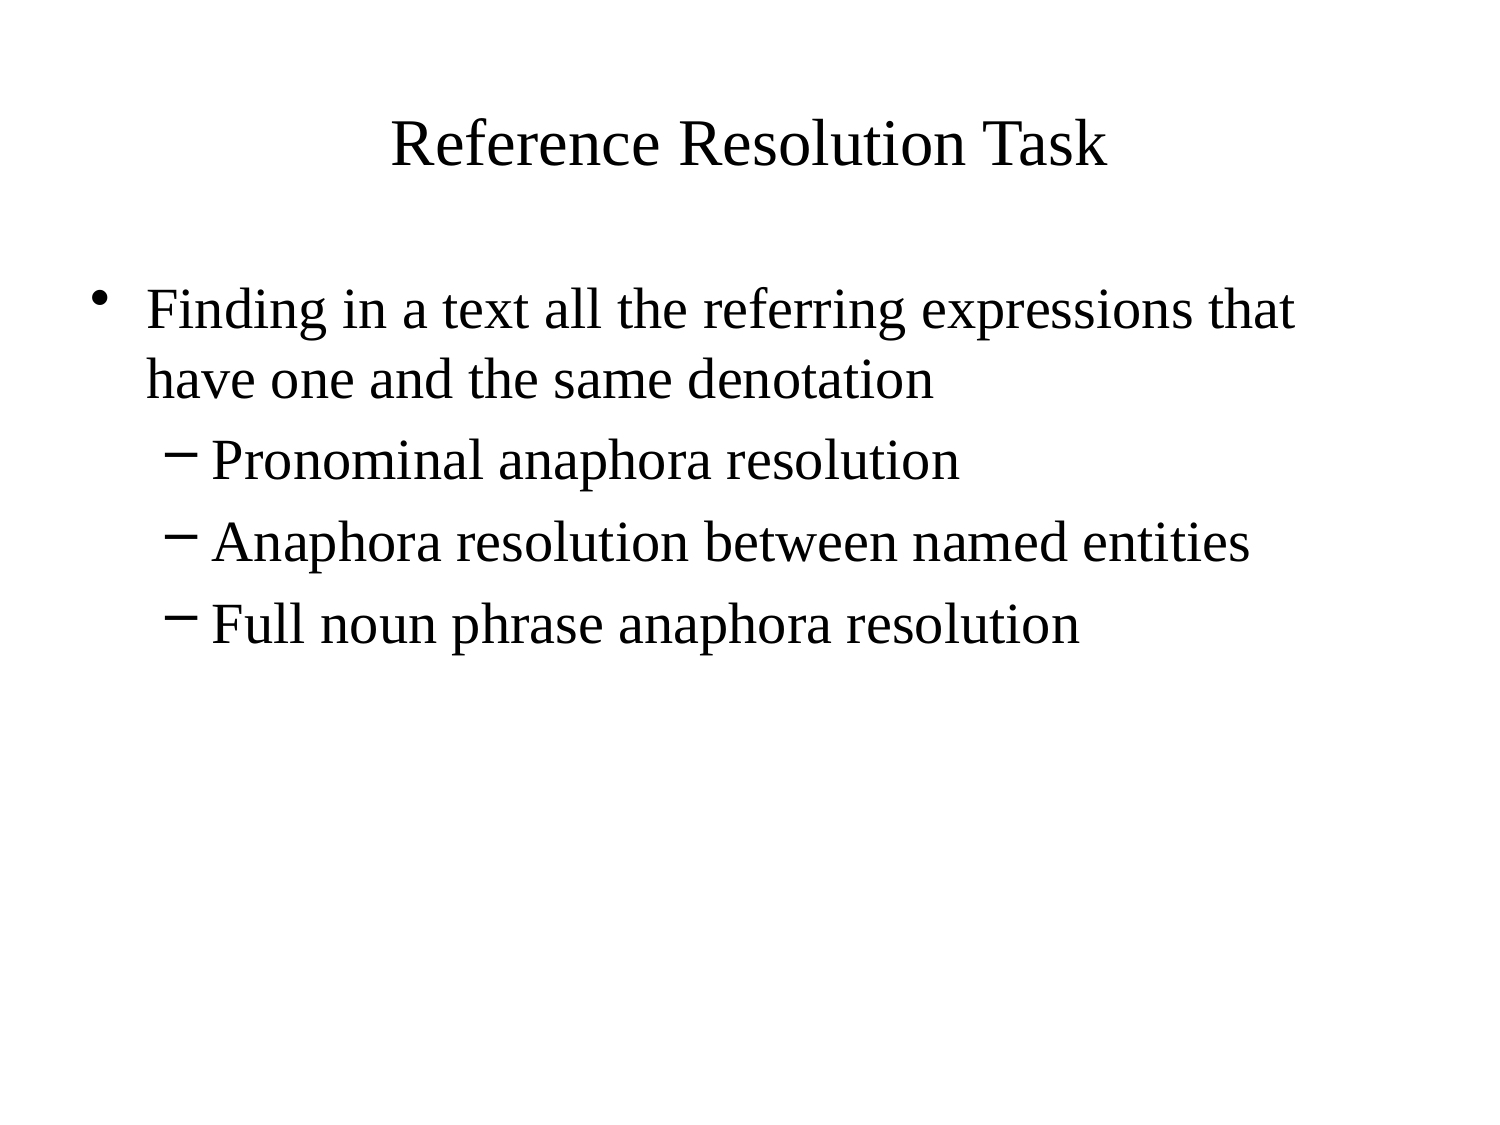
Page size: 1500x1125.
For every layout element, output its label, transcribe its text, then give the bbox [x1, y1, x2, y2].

title Reference Resolution Task [74, 44, 1426, 233]
list Finding in a text all the referring expressions that have one and the same denotation Pronominal anaphora resolution Anaphora resolution between named entities Full noun phrase anaphora resolution [74, 262, 1426, 1006]
